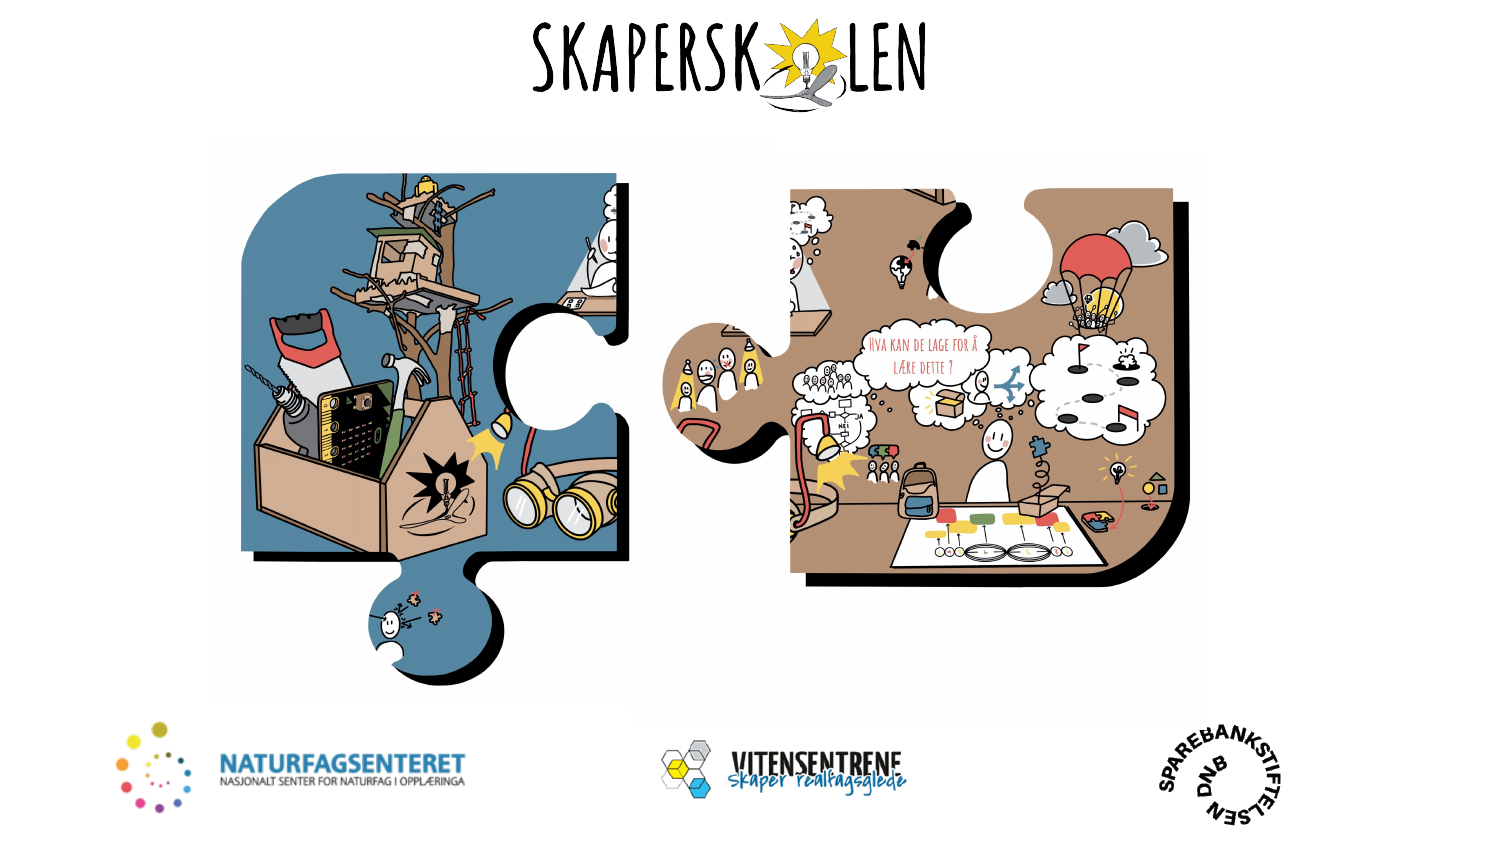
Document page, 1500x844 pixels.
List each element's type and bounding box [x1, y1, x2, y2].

picture [114, 720, 467, 816]
picture [208, 139, 1342, 844]
picture [528, 18, 929, 115]
